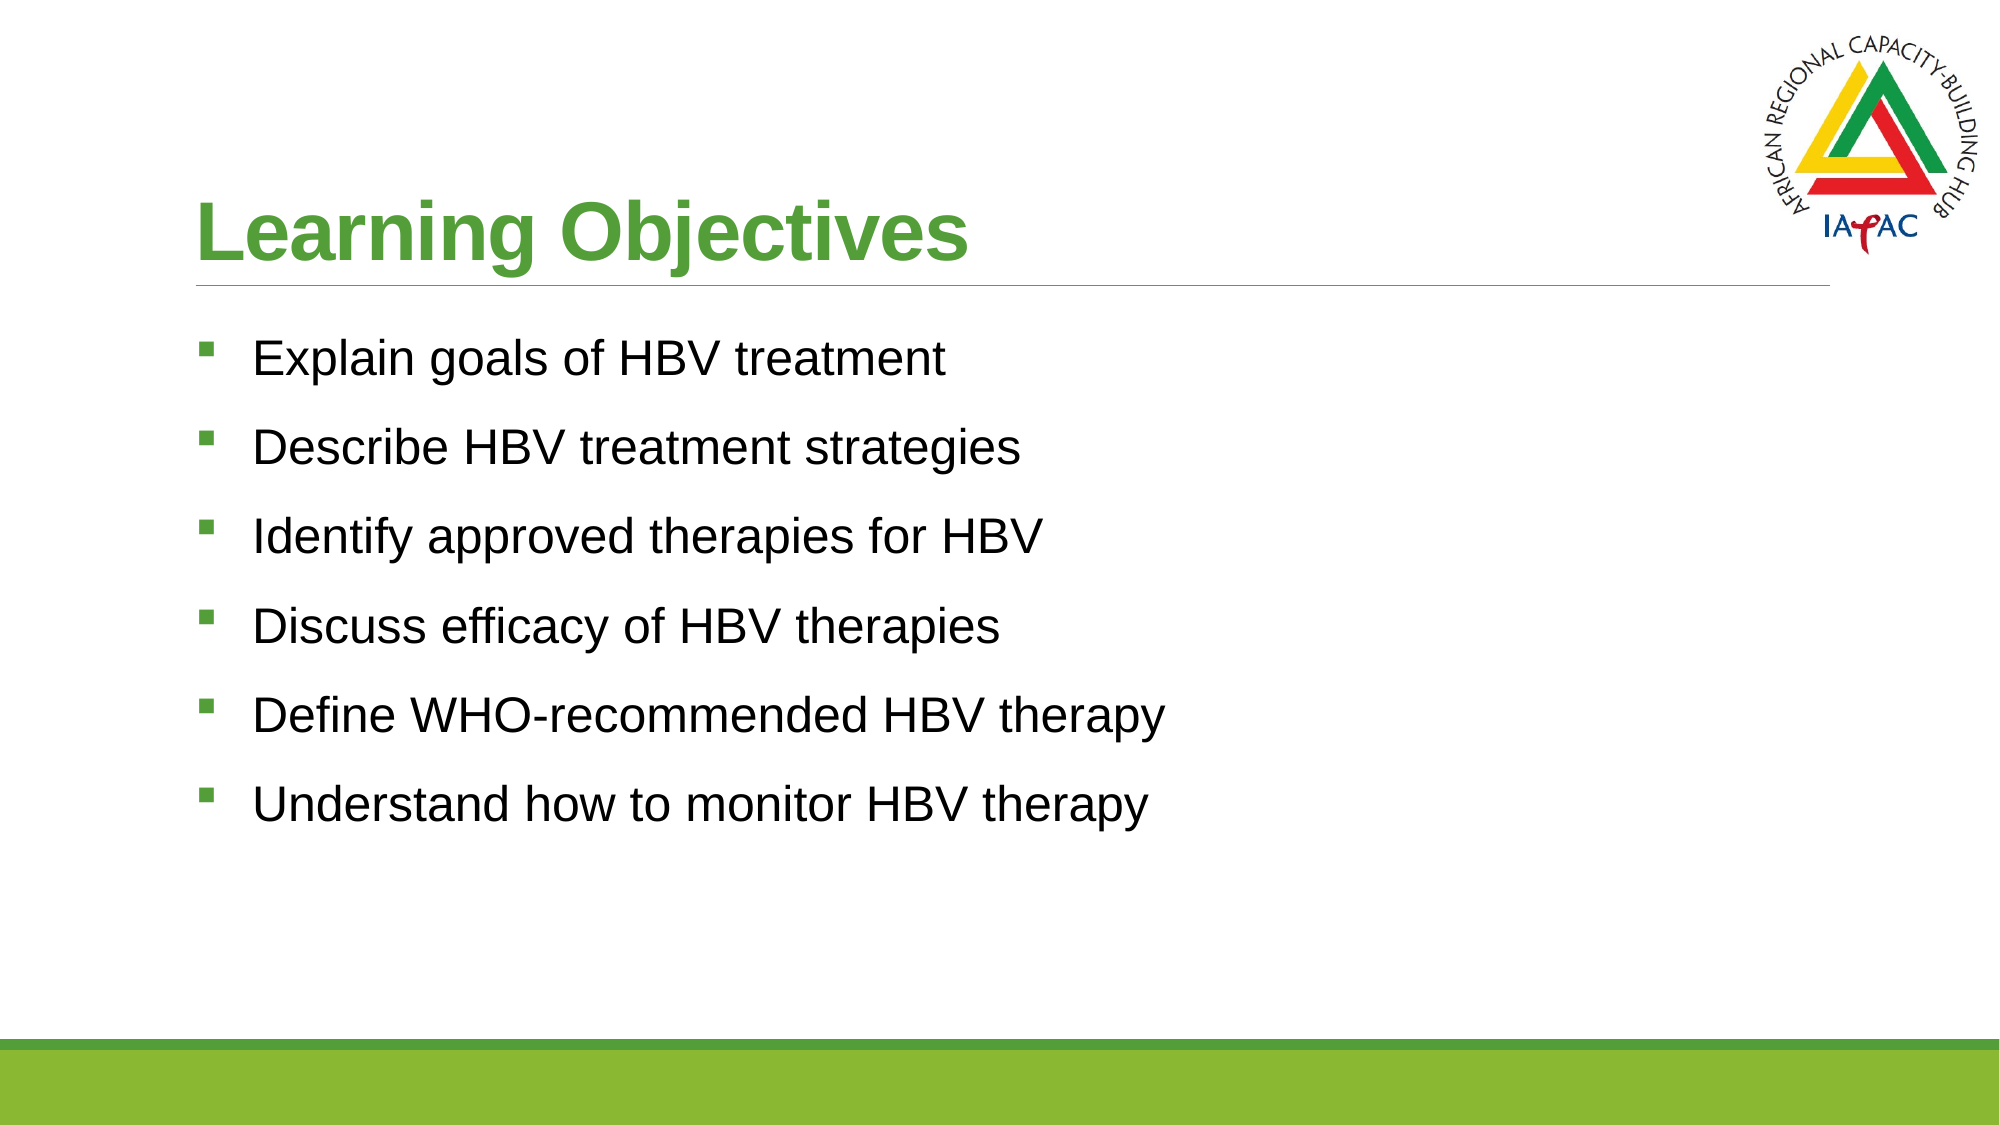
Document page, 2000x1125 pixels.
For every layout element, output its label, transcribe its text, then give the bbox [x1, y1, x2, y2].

list Explain goals of HBV treatment Describe HBV treatment strategies Identify approved therapies for HBV Discuss efficacy of HBV therapies Define WHO-recommended HBV therapy Understand how to monitor HBV therapy [195, 318, 1545, 1103]
picture [1749, 29, 1995, 268]
title Learning Objectives [180, 46, 1830, 285]
